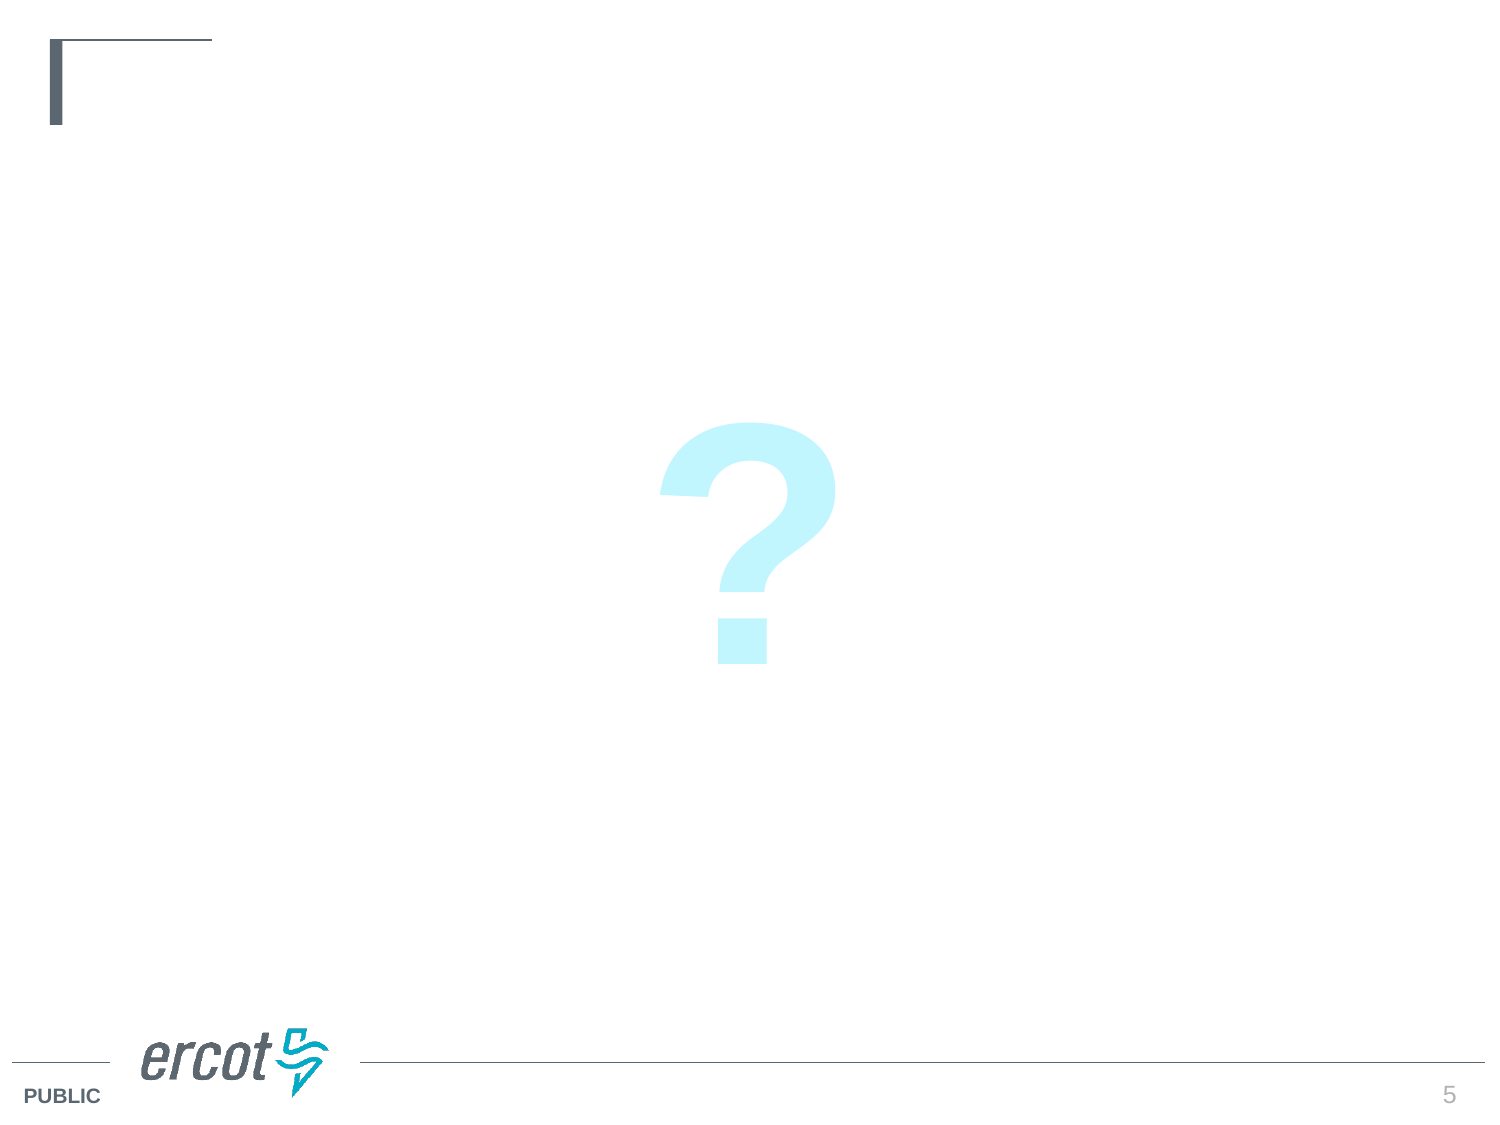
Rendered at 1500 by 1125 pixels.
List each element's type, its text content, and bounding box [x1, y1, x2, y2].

picture [137, 1024, 332, 1100]
slide_number 5 [1412, 1076, 1488, 1112]
list ? [50, 174, 1450, 972]
